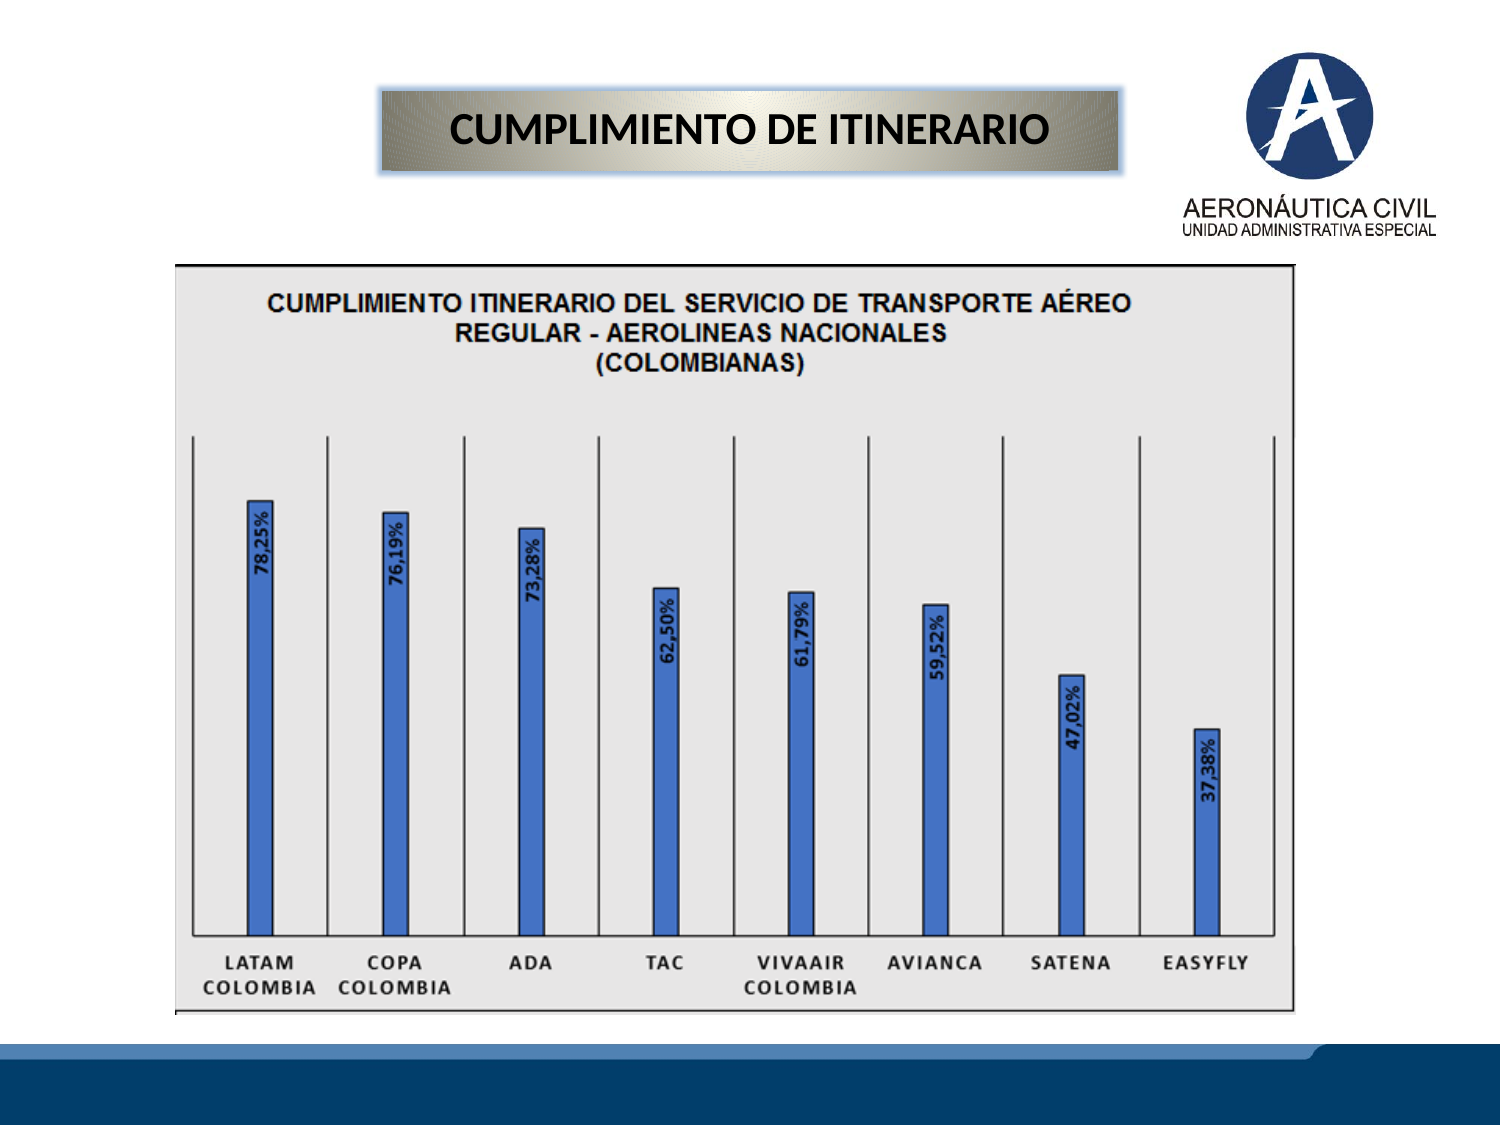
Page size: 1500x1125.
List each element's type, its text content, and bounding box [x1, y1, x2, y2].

picture [0, 0, 1500, 1125]
text_box CUMPLIMIENTO DE ITINERARIO [382, 91, 1119, 171]
